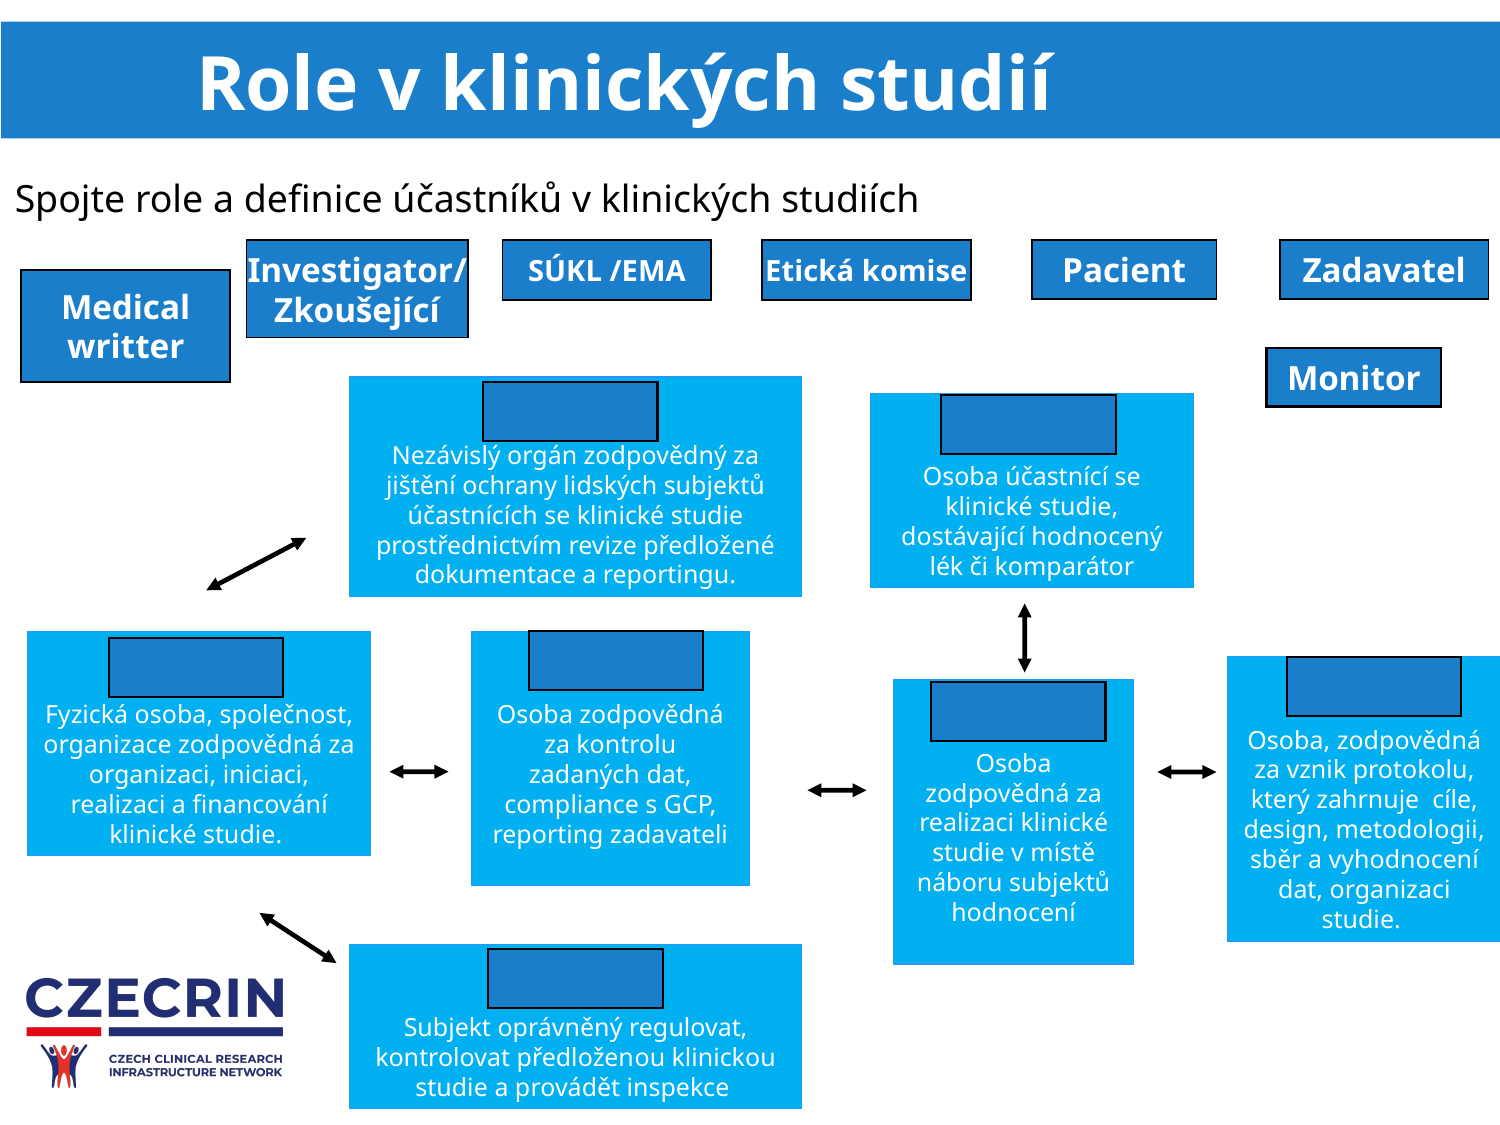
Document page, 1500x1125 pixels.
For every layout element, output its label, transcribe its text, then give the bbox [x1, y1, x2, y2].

text_box Monitor [1265, 347, 1442, 408]
text_box [108, 637, 284, 698]
text_box [259, 912, 337, 964]
text_box Zadavatel [1280, 240, 1489, 300]
text_box [1157, 765, 1217, 779]
text_box Role v klinických studií [1, 21, 1500, 139]
text_box [930, 681, 1107, 742]
text_box Osoba zodpovědná za kontrolu zadaných dat, compliance s GCP, reporting zadavateli [471, 631, 750, 886]
text_box [1286, 656, 1462, 717]
text_box Osoba, zodpovědná za vznik protokolu, který zahrnuje cíle, design, metodologii, sběr a vyhodnocení dat, organizaci studie. [1227, 656, 1500, 942]
text_box Fyzická osoba, společnost, organizace zodpovědná za organizaci, iniciaci, realizaci a financování klinické studie. [27, 631, 371, 856]
text_box [389, 765, 449, 778]
text_box Osoba účastnící se klinické studie, dostávající hodnocený lék či komparátor [870, 393, 1194, 588]
text_box Subjekt oprávněný regulovat, kontrolovat předloženou klinickou studie a provádět inspekce [349, 944, 802, 1109]
text_box [940, 394, 1117, 455]
text_box SÚKL /EMA [502, 240, 712, 300]
text_box Investigator/ Zkoušející [246, 240, 468, 338]
picture [0, 948, 309, 1118]
text_box Nezávislý orgán zodpovědný za jištění ochrany lidských subjektů účastnících se klinické studie prostřednictvím revize předložené dokumentace a reportingu. [349, 377, 802, 597]
text_box [206, 537, 307, 591]
text_box Spojte role a definice účastníků v klinických studiích [0, 167, 1500, 228]
text_box Pacient [1031, 240, 1217, 300]
text_box Etická komise [762, 240, 971, 300]
text_box Osoba zodpovědná za realizaci klinické studie v místě náboru subjektů hodnocení [893, 679, 1134, 965]
text_box [482, 381, 659, 442]
text_box [487, 948, 664, 1009]
text_box [528, 630, 704, 691]
text_box [1018, 603, 1031, 673]
text_box [807, 784, 867, 797]
text_box Medical writter [20, 269, 231, 383]
